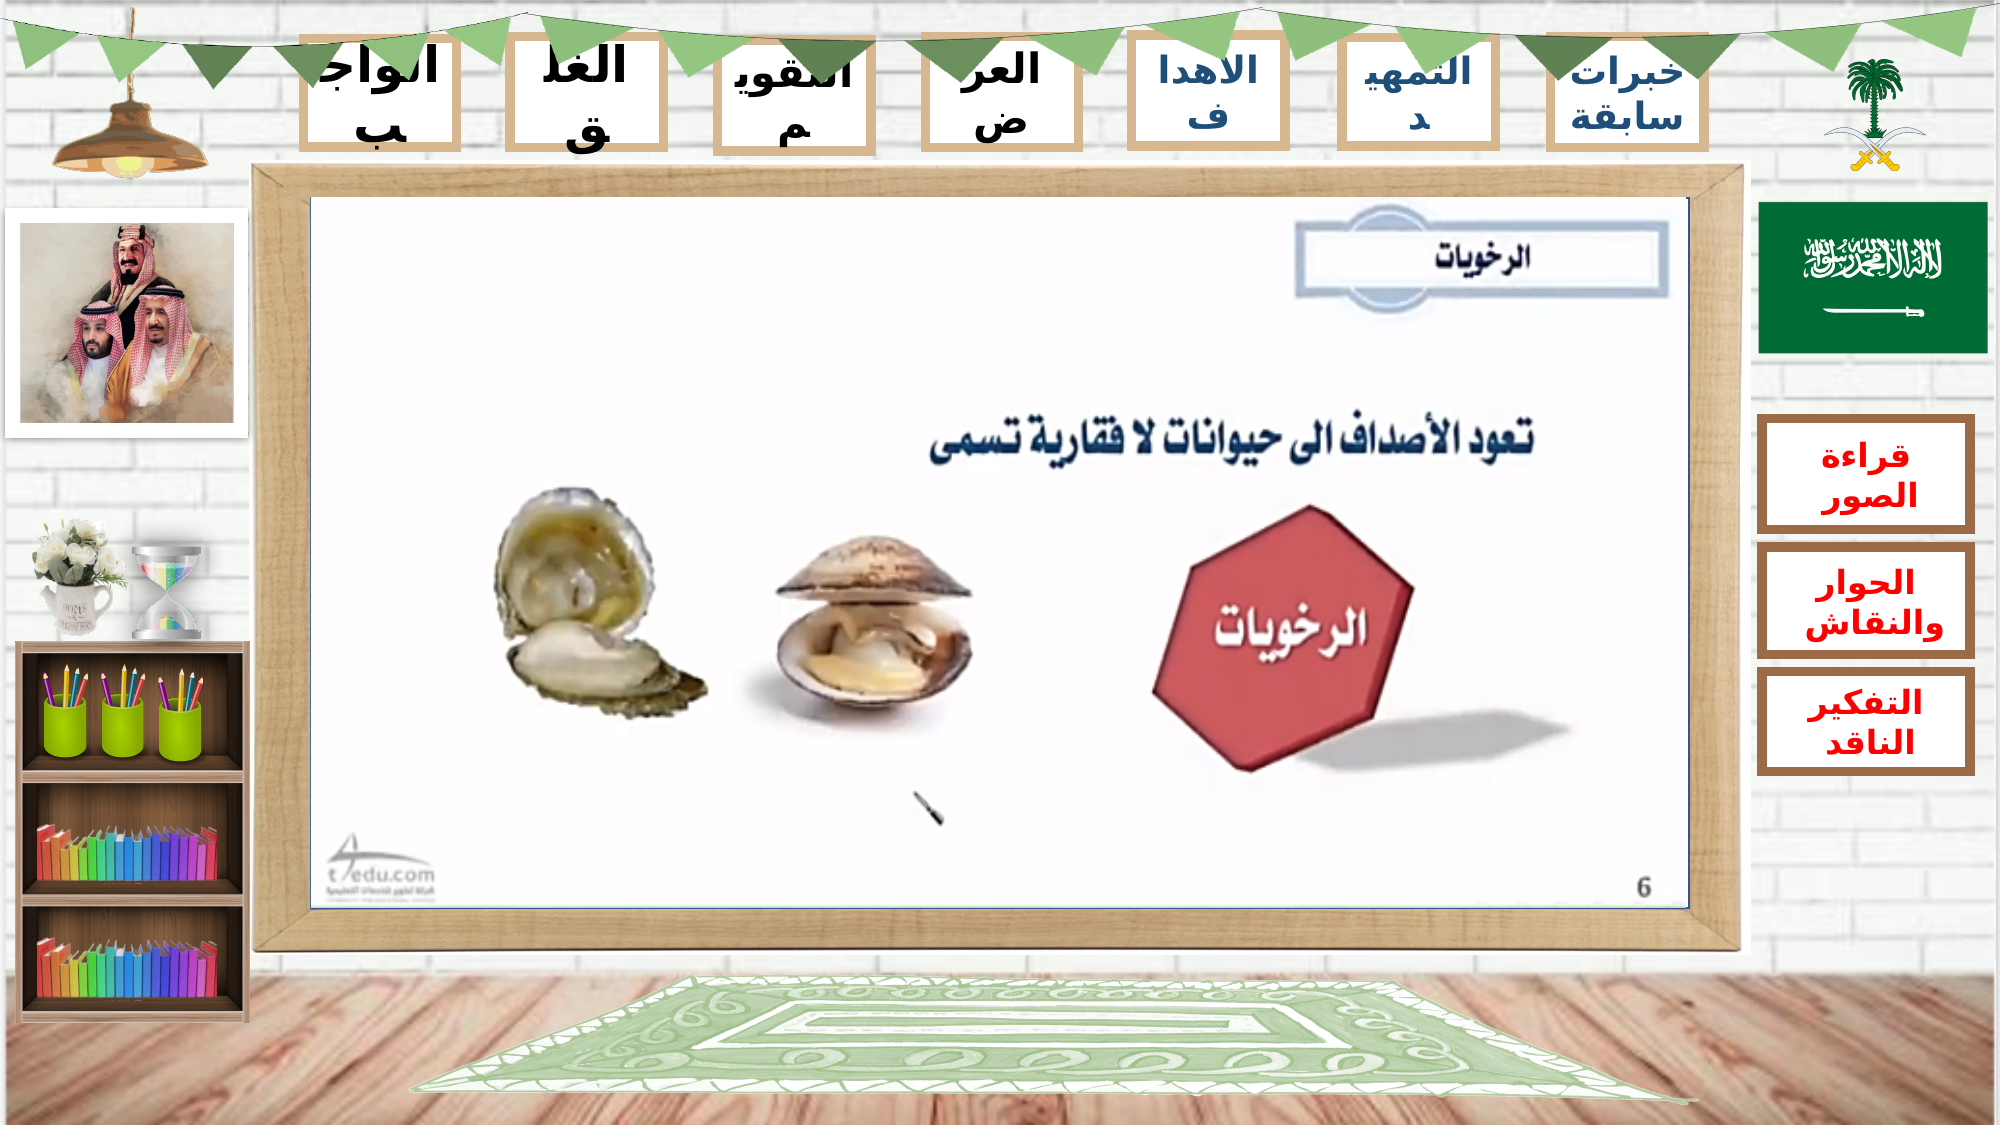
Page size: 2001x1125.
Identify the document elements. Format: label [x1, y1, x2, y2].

text_box [1762, 418, 1971, 772]
picture [0, 0, 2000, 1125]
